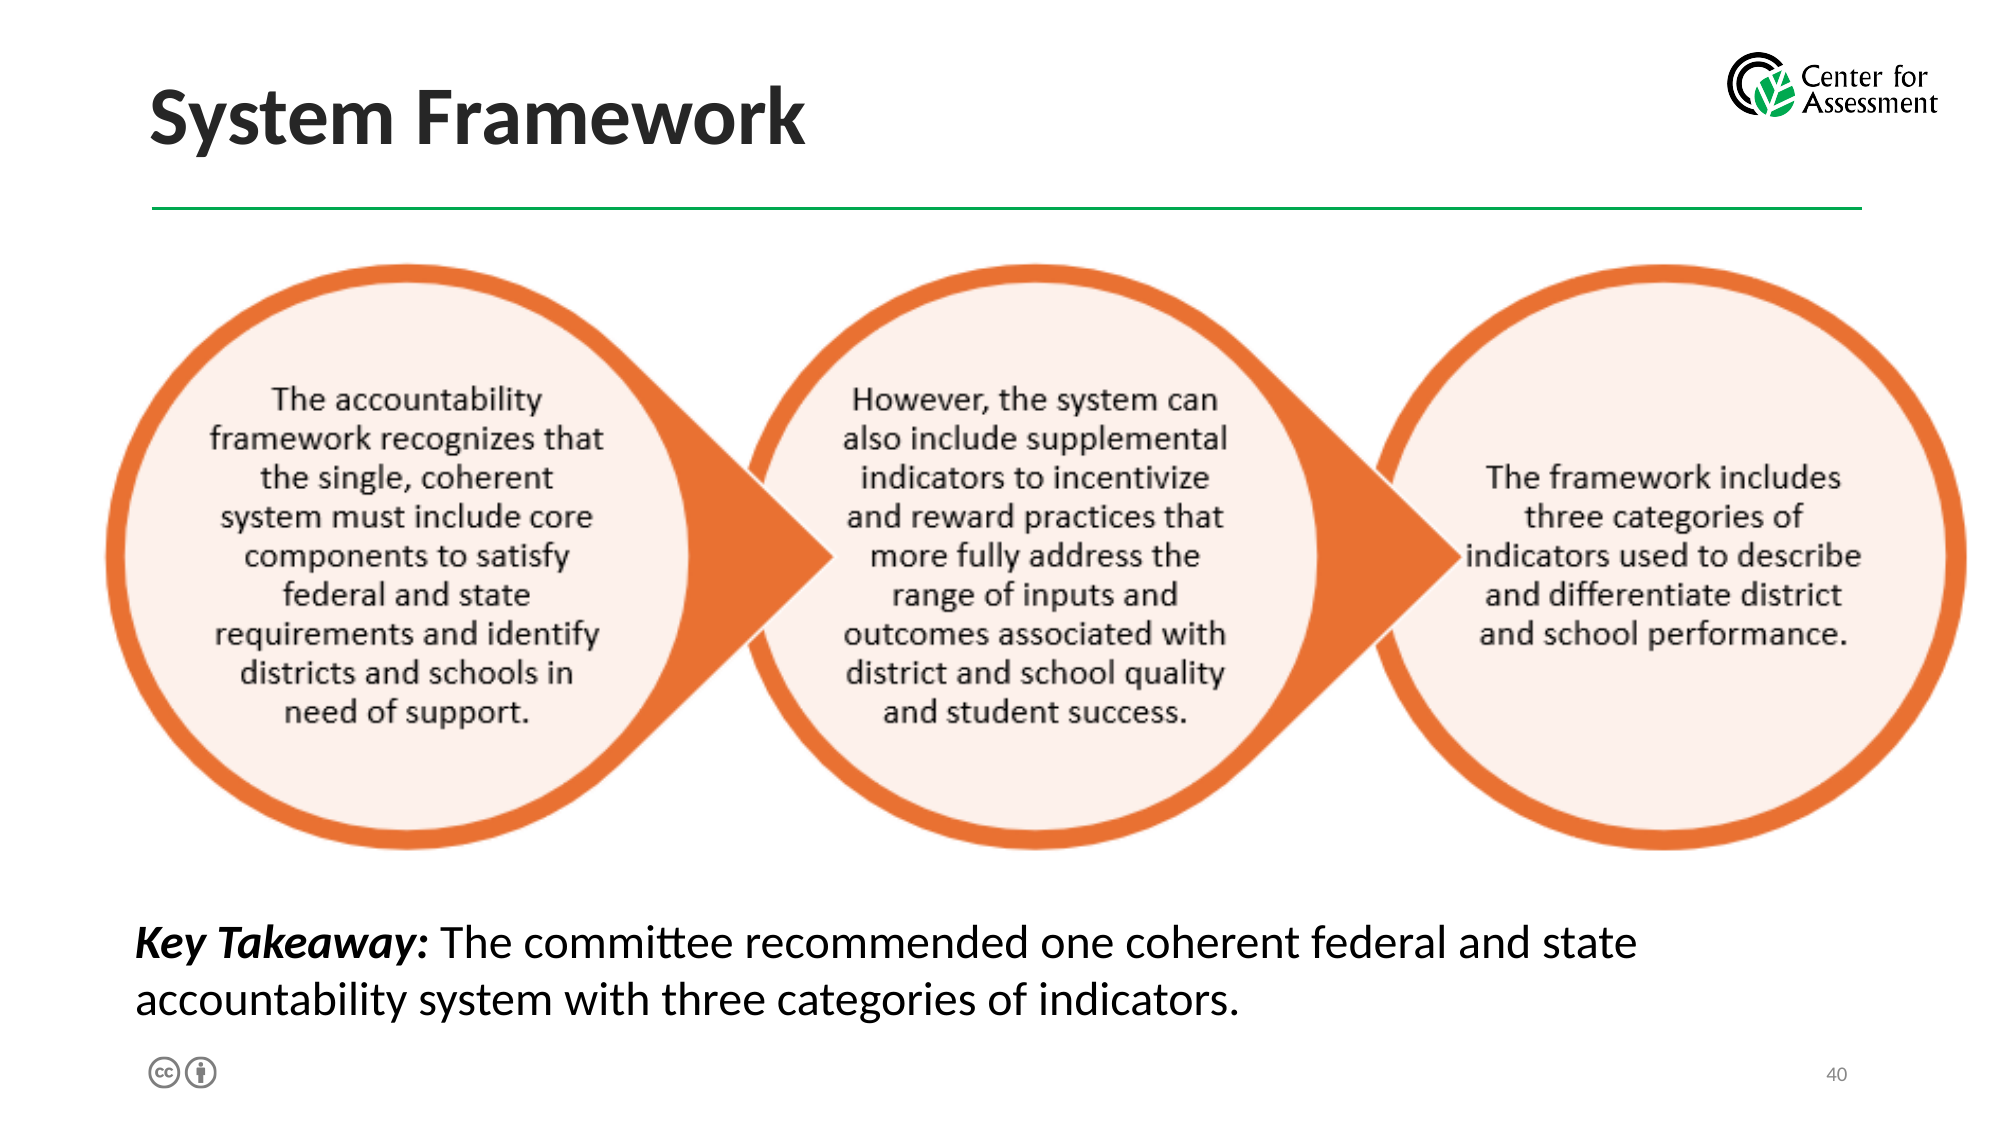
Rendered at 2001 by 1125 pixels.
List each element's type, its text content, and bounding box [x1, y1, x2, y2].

title System Framework [134, 25, 1635, 171]
picture [1727, 52, 1938, 117]
text_box Key Takeaway: The committee recommended one coherent federal and state accountability system with three categories of indicators. [119, 903, 1903, 1041]
slide_number 40 [1412, 1042, 1863, 1103]
picture [5, 232, 2000, 893]
